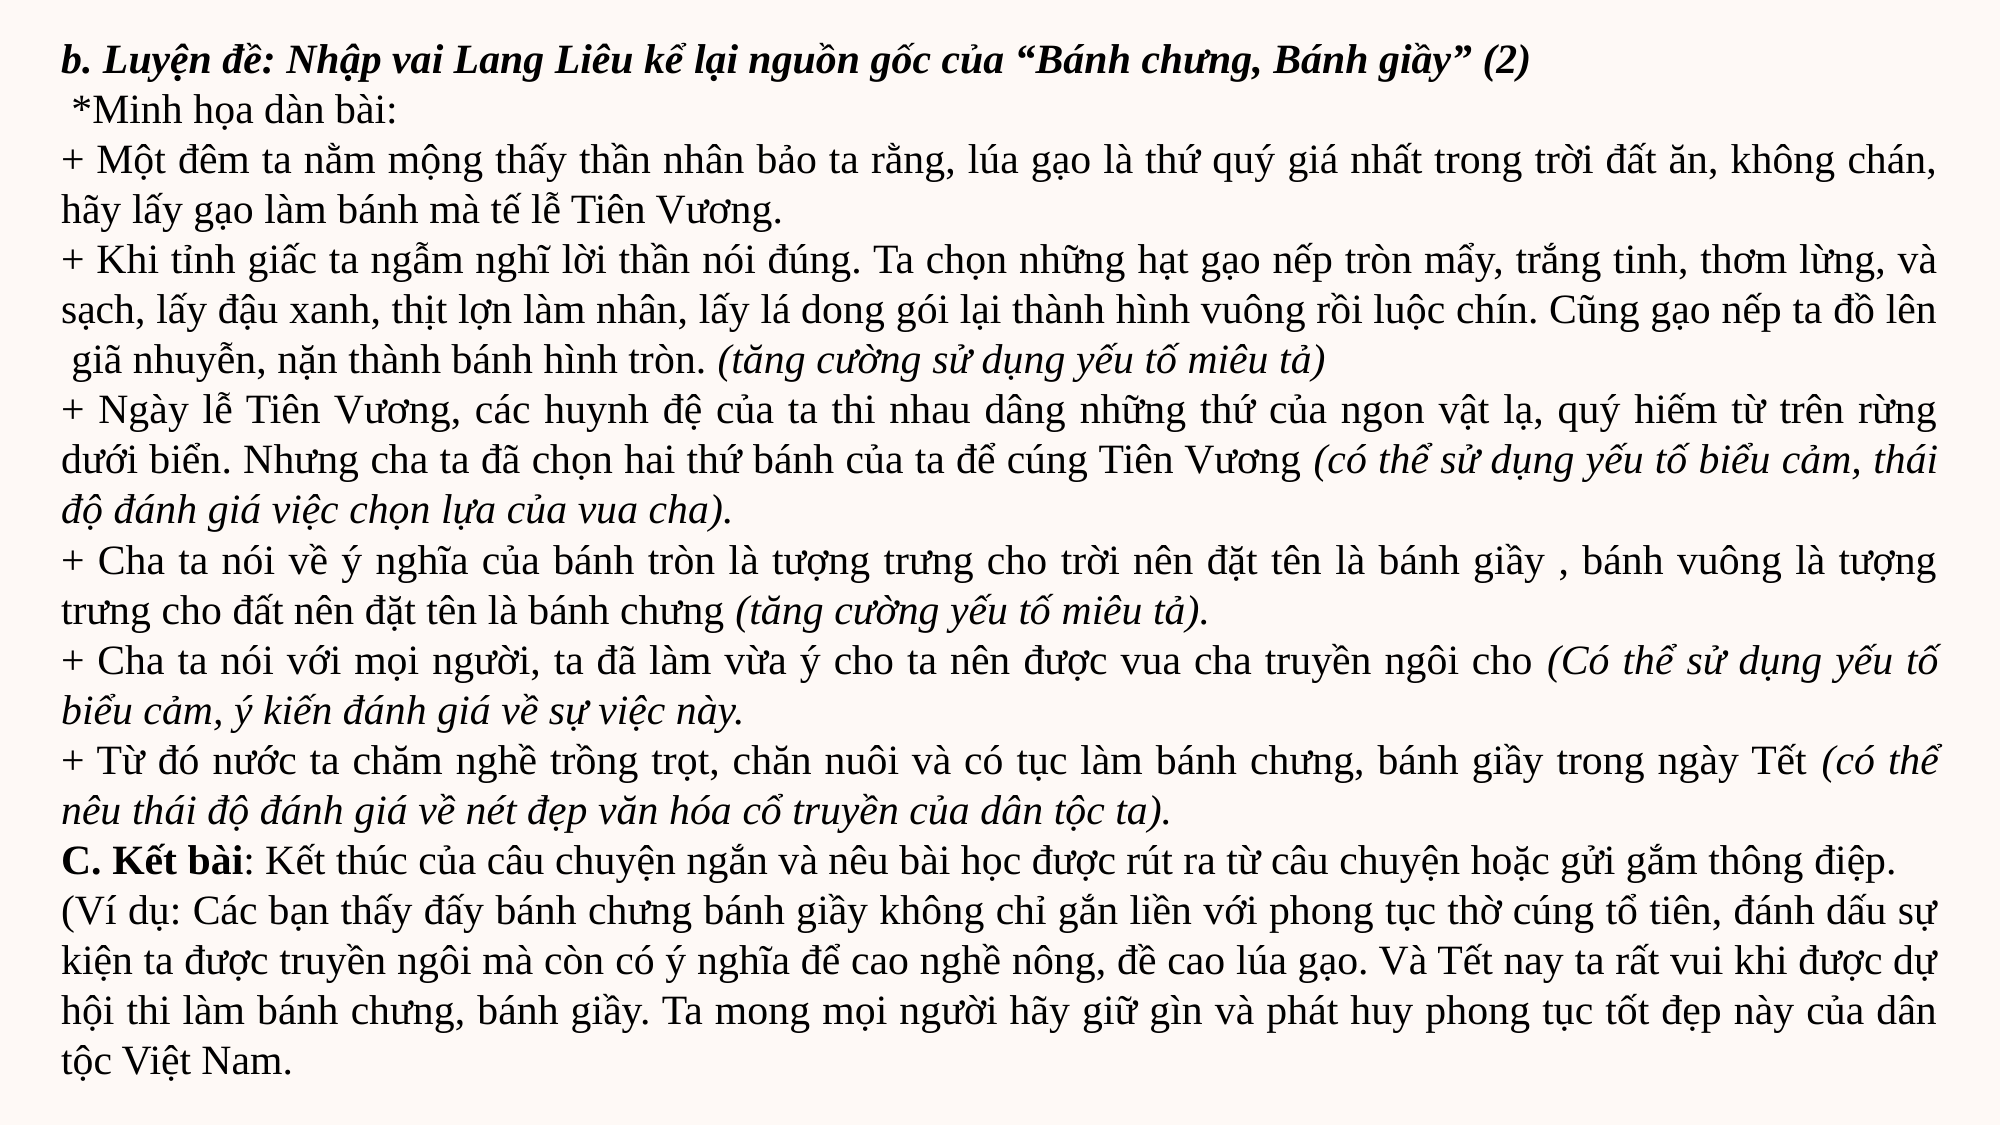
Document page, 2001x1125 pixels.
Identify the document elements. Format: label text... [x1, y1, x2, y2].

text_box b. Luyện đề: Nhập vai Lang Liêu kể lại nguồn gốc của “Bánh chưng, Bánh giầy” (2) *Minh họa dàn bài: + Một đêm ta nằm mộng thấy thần nhân bảo ta rằng, lúa gạo là thứ quý giá nhất trong trời đất ăn, không chán, hãy lấy gạo làm bánh mà tế lễ Tiên Vương. + Khi tỉnh giấc ta ngẫm nghĩ lời thần nói đúng. Ta chọn những hạt gạo nếp tròn mẩy, trắng tinh, thơm lừng, và sạch, lấy đậu xanh, thịt lợn làm nhân, lấy lá dong gói lại thành hình vuông rồi luộc chín. Cũng gạo nếp ta đồ lên giã nhuyễn, nặn thành bánh hình tròn. (tăng cường sử dụng yếu tố miêu tả) + Ngày lễ Tiên Vương, các huynh đệ của ta thi nhau dâng những thứ của ngon vật lạ, quý hiếm từ trên rừng dưới biển. Nhưng cha ta đã chọn hai thứ bánh của ta để cúng Tiên Vương (có thể sử dụng yếu tố biểu cảm, thái độ đánh giá việc chọn lựa của vua cha). + Cha ta nói về ý nghĩa của bánh tròn là tượng trưng cho trời nên đặt tên là bánh giầy , bánh vuông là tượng trưng cho đất nên đặt tên là bánh chưng (tăng cường yếu tố miêu tả). + Cha ta nói với mọi người, ta đã làm vừa ý cho ta nên được vua cha truyền ngôi cho (Có thể sử dụng yếu tố biểu cảm, ý kiến đánh giá về sự việc này. + Từ đó nước ta chăm nghề trồng trọt, chăn nuôi và có tục làm bánh chưng, bánh giầy trong ngày Tết (có thể nêu thái độ đánh giá về nét đẹp văn hóa cổ truyền của dân tộc ta). C. Kết bài: Kết thúc của câu chuyện ngắn và nêu bài học được rút ra từ câu chuyện hoặc gửi gắm thông điệp. (Ví dụ: Các bạn thấy đấy bánh chưng bánh giầy không chỉ gắn liền với phong tục thờ cúng tổ tiên, đánh dấu sự kiện ta được truyền ngôi mà còn có ý nghĩa để cao nghề nông, đề cao lúa gạo. Và Tết nay ta rất vui khi được dự hội thi làm bánh chưng, bánh giầy. Ta mong mọi người hãy giữ gìn và phát huy phong tục tốt đẹp này của dân tộc Việt Nam. [46, 24, 1954, 1090]
